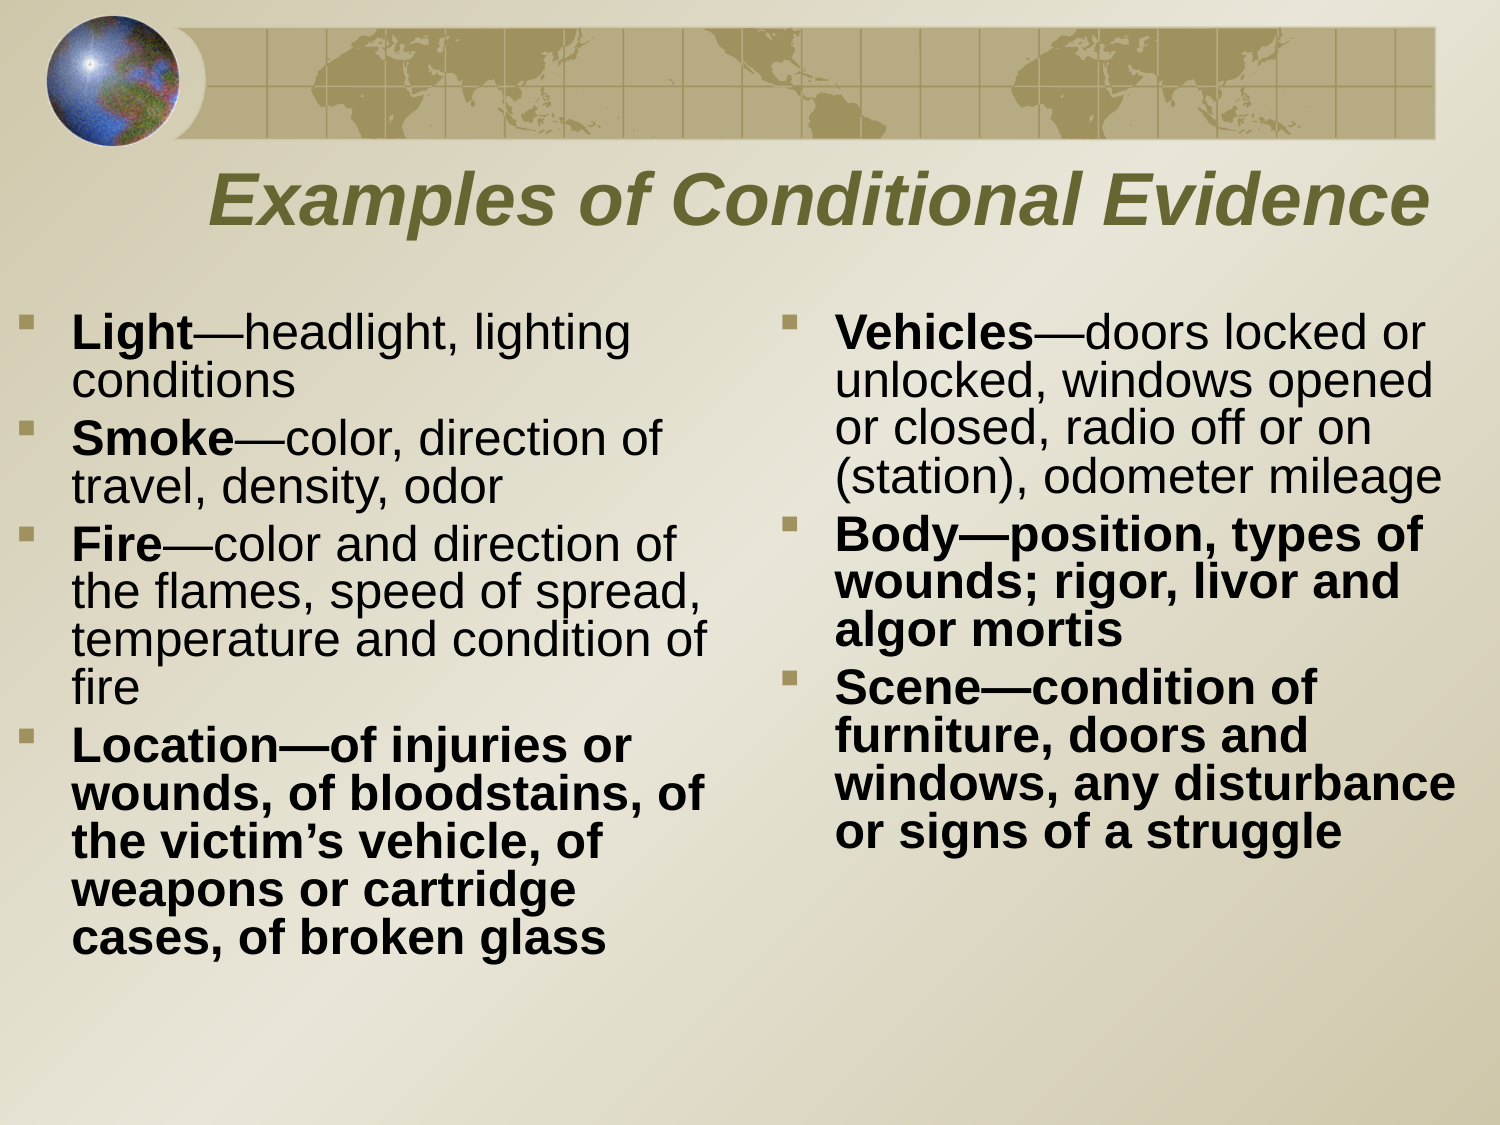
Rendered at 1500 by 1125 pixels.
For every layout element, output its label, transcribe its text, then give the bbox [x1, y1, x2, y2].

title Examples of Conditional Evidence [37, 99, 1448, 292]
list Light—headlight, lighting conditions Smoke—color, direction of travel, density, odor Fire—color and direction of the flames, speed of spread, temperature and condition of fire Location—of injuries or wounds, of bloodstains, of the victim’s vehicle, of weapons or cartridge cases, of broken glass [0, 303, 739, 1024]
list Vehicles—doors locked or unlocked, windows opened or closed, radio off or on (station), odometer mileage Body—position, types of wounds; rigor, livor and algor mortis Scene—condition of furniture, doors and windows, any disturbance or signs of a struggle [763, 303, 1500, 1024]
picture [37, 5, 188, 99]
